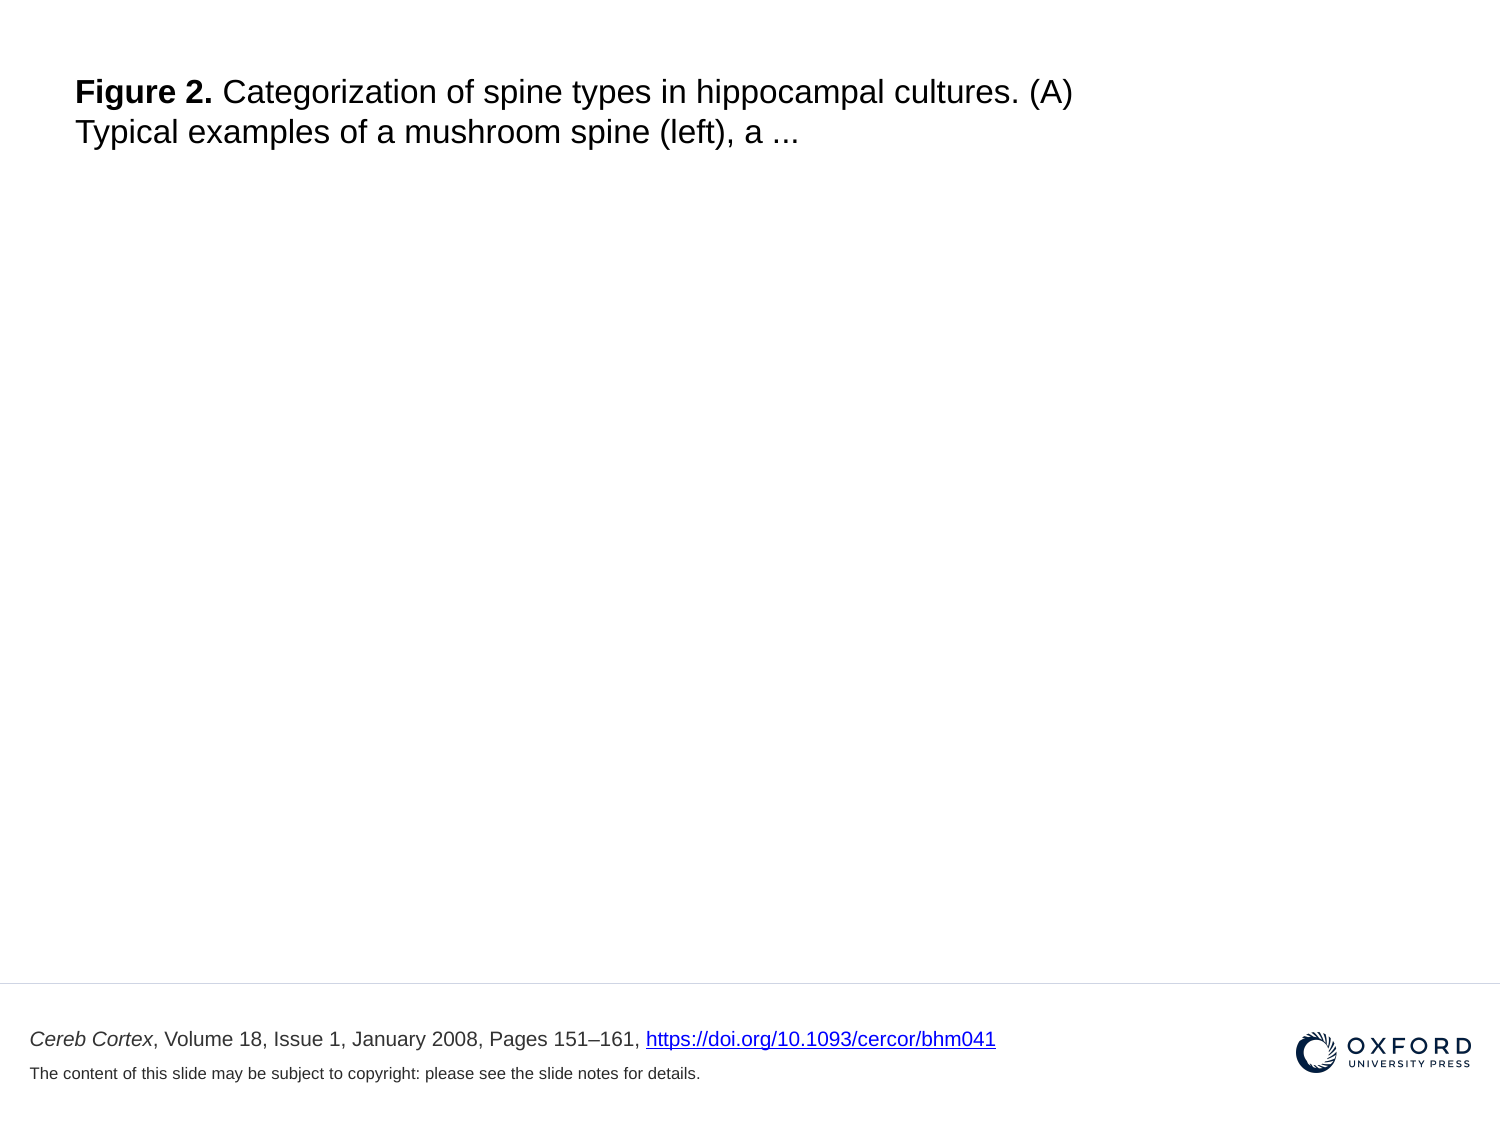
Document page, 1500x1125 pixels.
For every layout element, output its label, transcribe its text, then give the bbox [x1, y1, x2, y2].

title Figure 2. Categorization of spine types in hippocampal cultures. (A) Typical examples of a mushroom spine (left), a ... [75, 69, 1078, 171]
picture [1296, 1032, 1471, 1073]
footer Cereb Cortex, Volume 18, Issue 1, January 2008, Pages 151–161, https://doi.org/10.1093/cercor/bhm041 The content of this slide may be subject to copyright: please see the slide notes for details. [0, 983, 1260, 1125]
